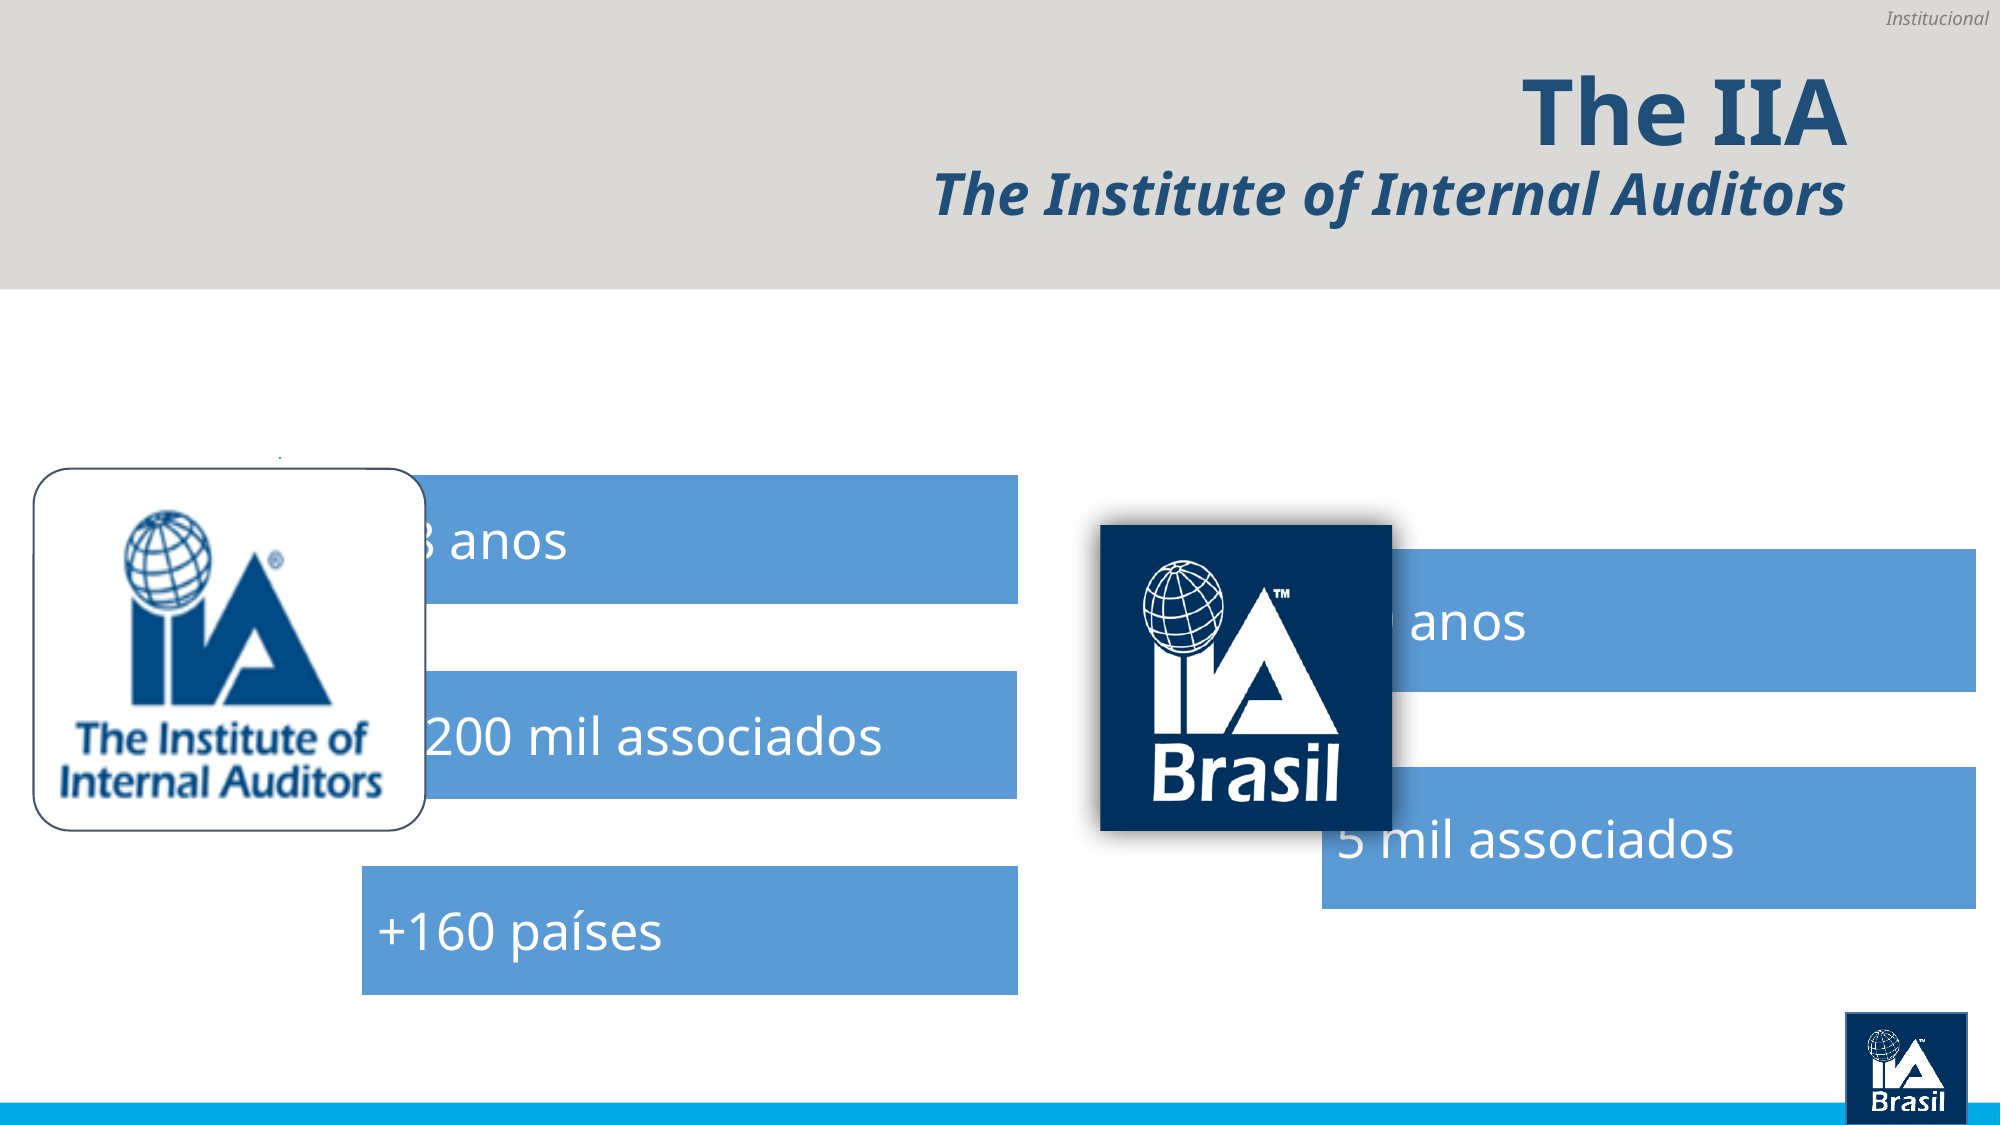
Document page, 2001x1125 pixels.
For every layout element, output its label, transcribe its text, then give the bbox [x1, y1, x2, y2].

picture [1100, 525, 1393, 831]
picture [1863, 1023, 1949, 1115]
text_box [32, 467, 261, 832]
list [261, 351, 1019, 1005]
title The IIA The Institute of Internal Auditors [137, 14, 1863, 280]
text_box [1224, 411, 1977, 920]
